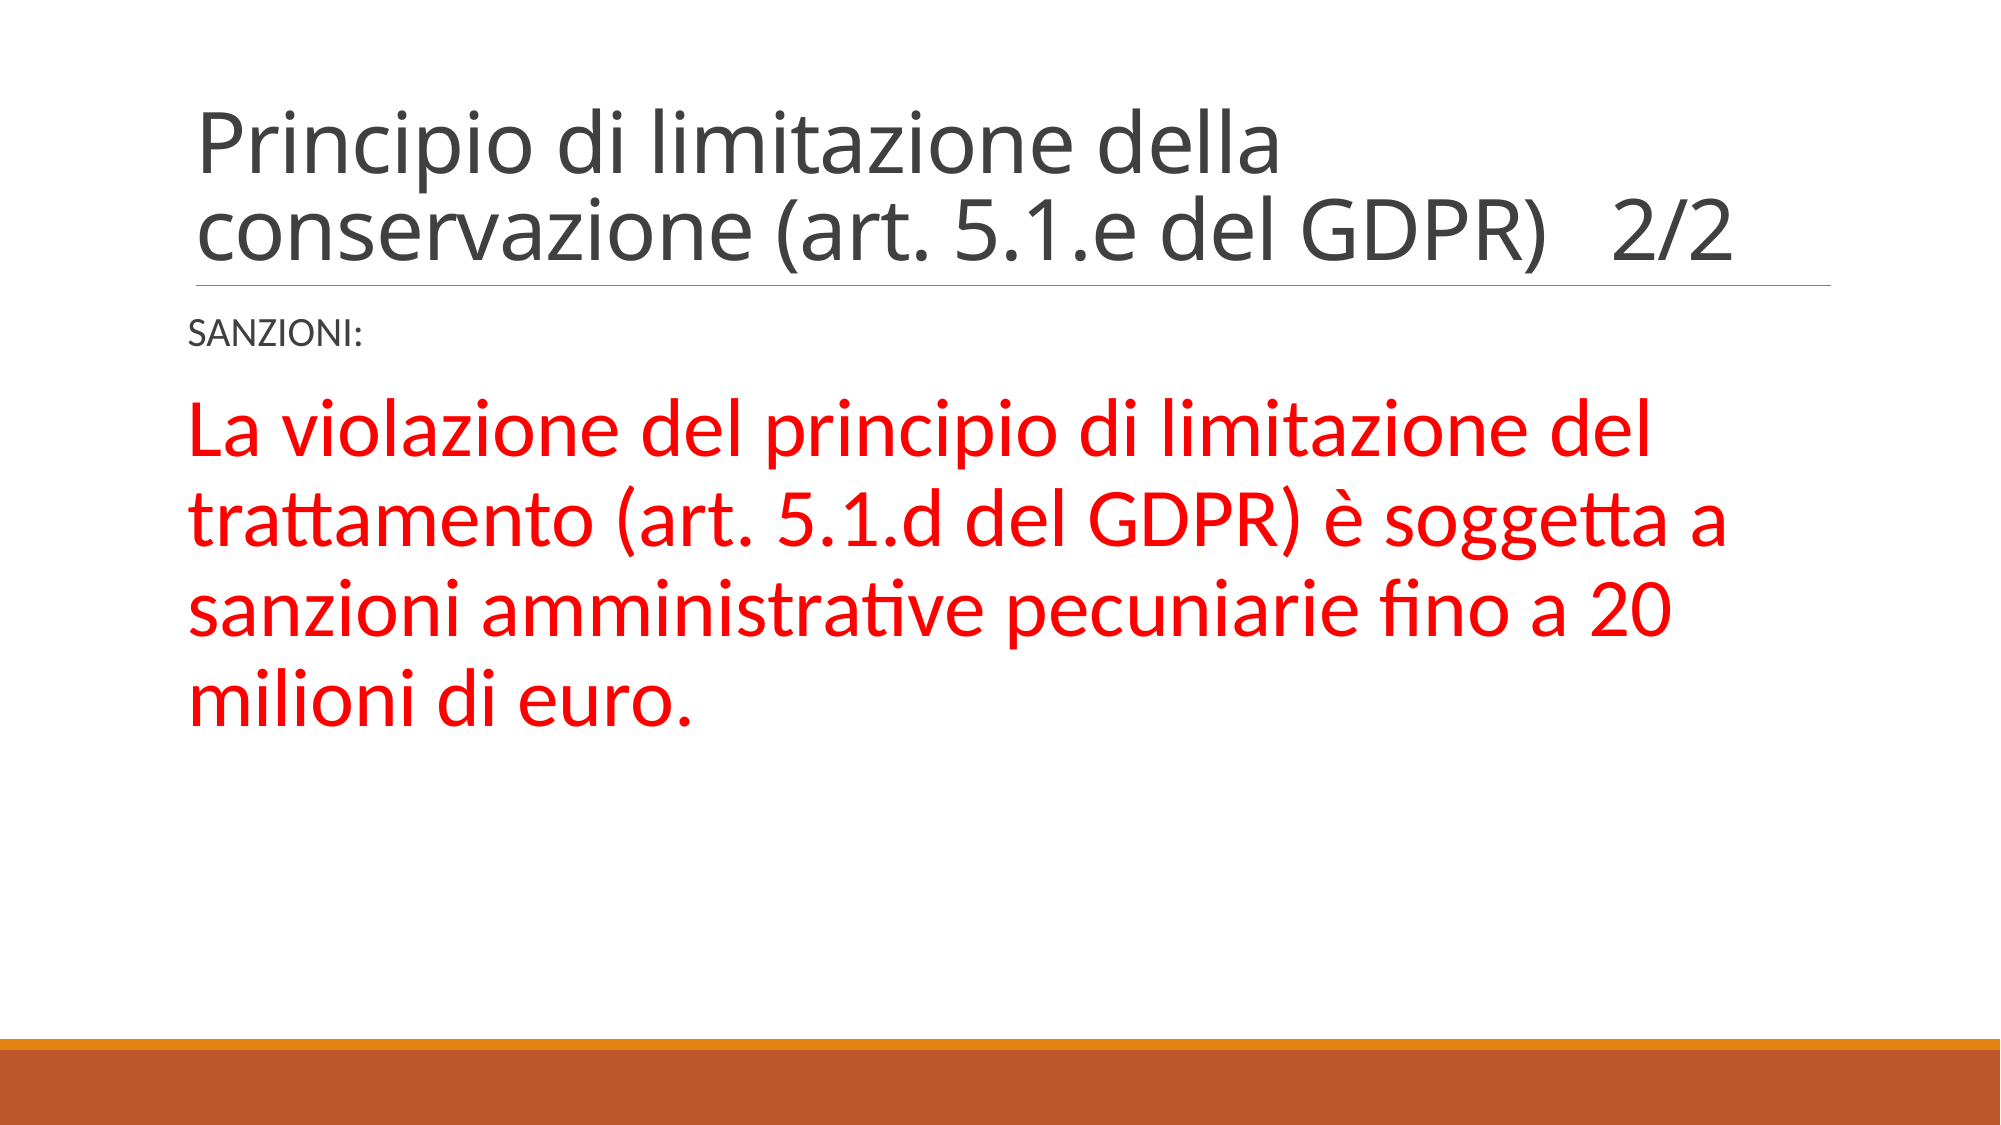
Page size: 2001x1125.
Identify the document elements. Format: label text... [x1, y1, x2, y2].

list SANZIONI: La violazione del principio di limitazione del trattamento (art. 5.1.d del GDPR) è soggetta a sanzioni amministrative pecuniarie fino a 20 milioni di euro. [180, 302, 1830, 963]
title Principio di limitazione della conservazione (art. 5.1.e del GDPR) 2/2 [180, 47, 1830, 285]
